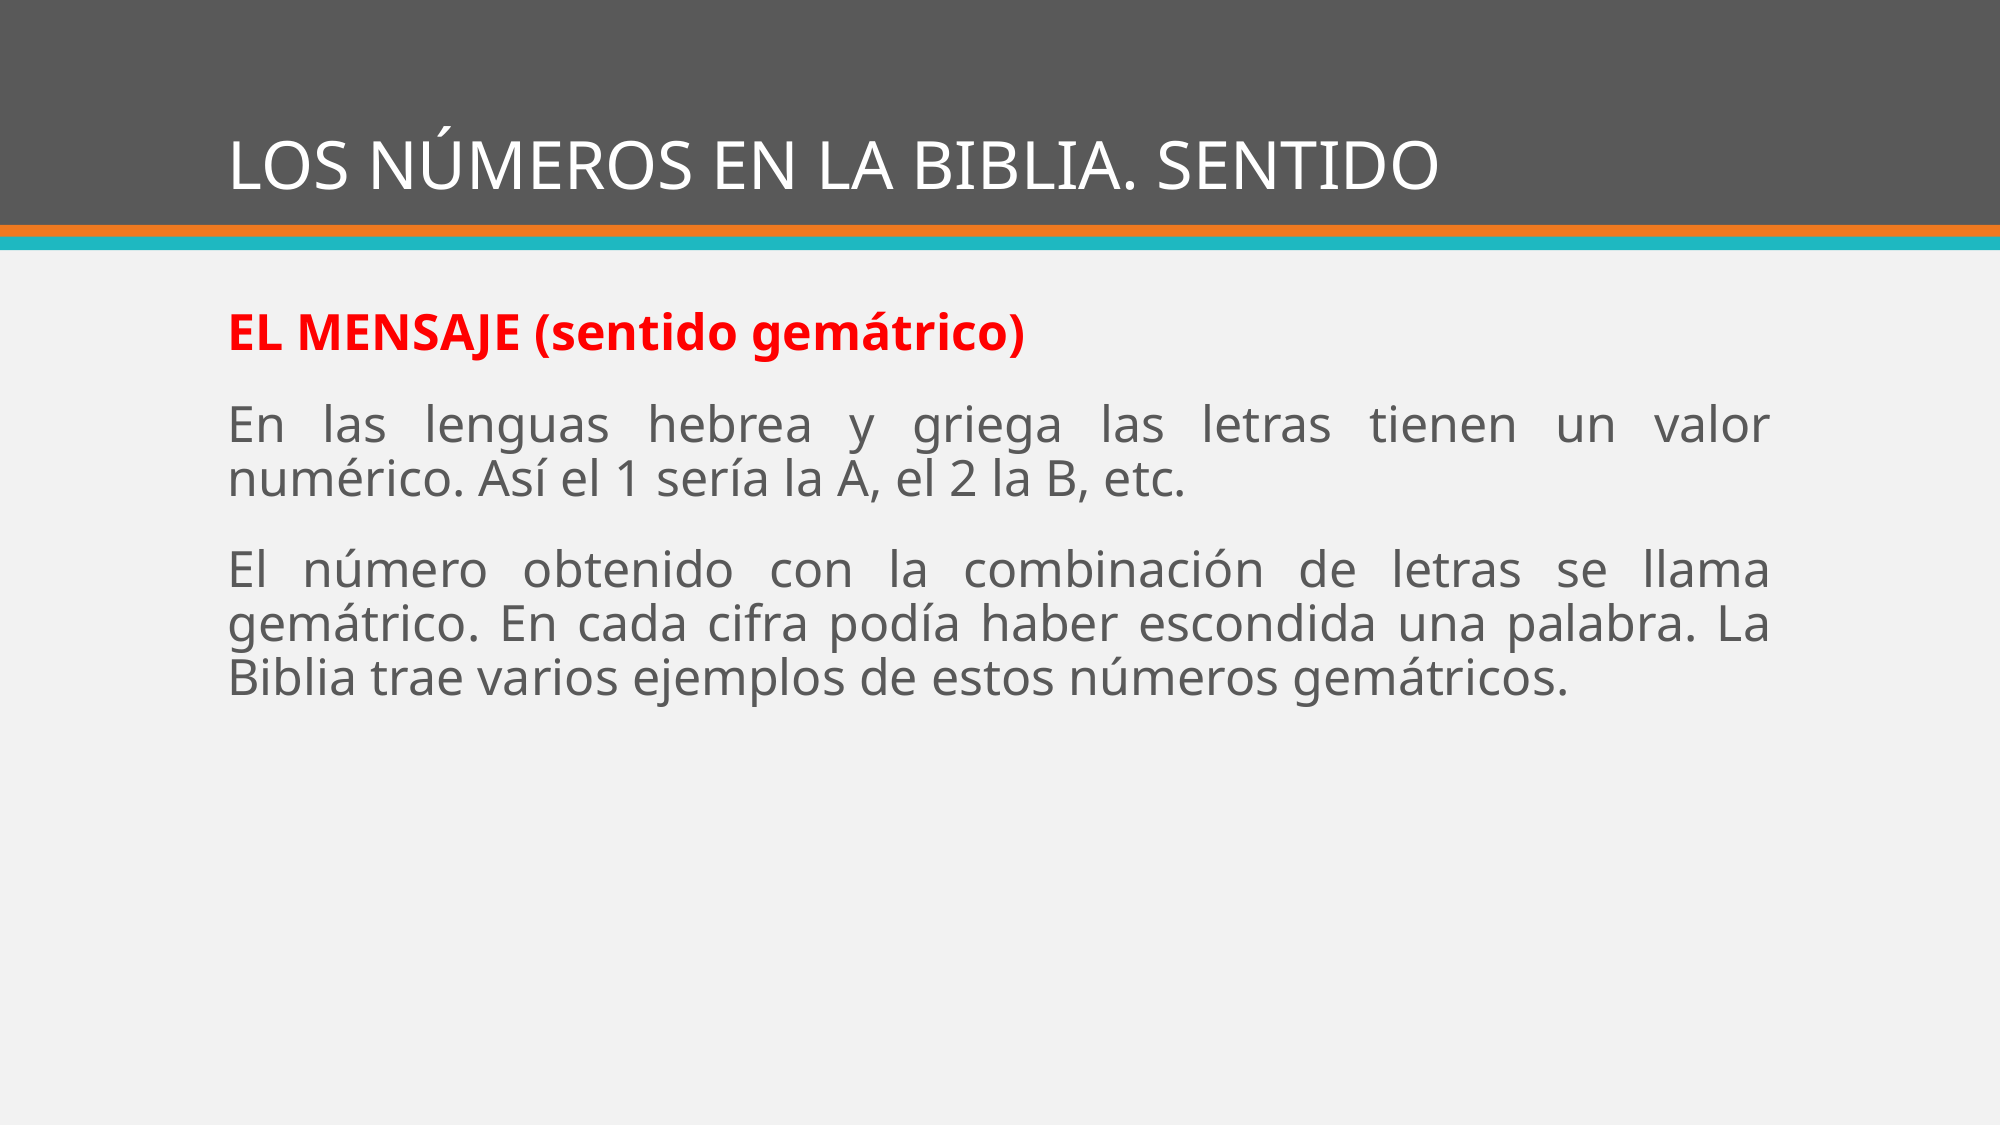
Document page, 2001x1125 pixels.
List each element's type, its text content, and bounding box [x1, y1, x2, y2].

title LOS NÚMEROS EN LA BIBLIA. SENTIDO [212, 41, 1788, 212]
list EL MENSAJE (sentido gemátrico) En las lenguas hebrea y griega las letras tienen un valor numérico. Así el 1 sería la A, el 2 la B, etc. El número obtenido con la combinación de letras se llama gemátrico. En cada cifra podía haber escondida una palabra. La Biblia trae varios ejemplos de estos números gemátricos. [212, 299, 1788, 1013]
